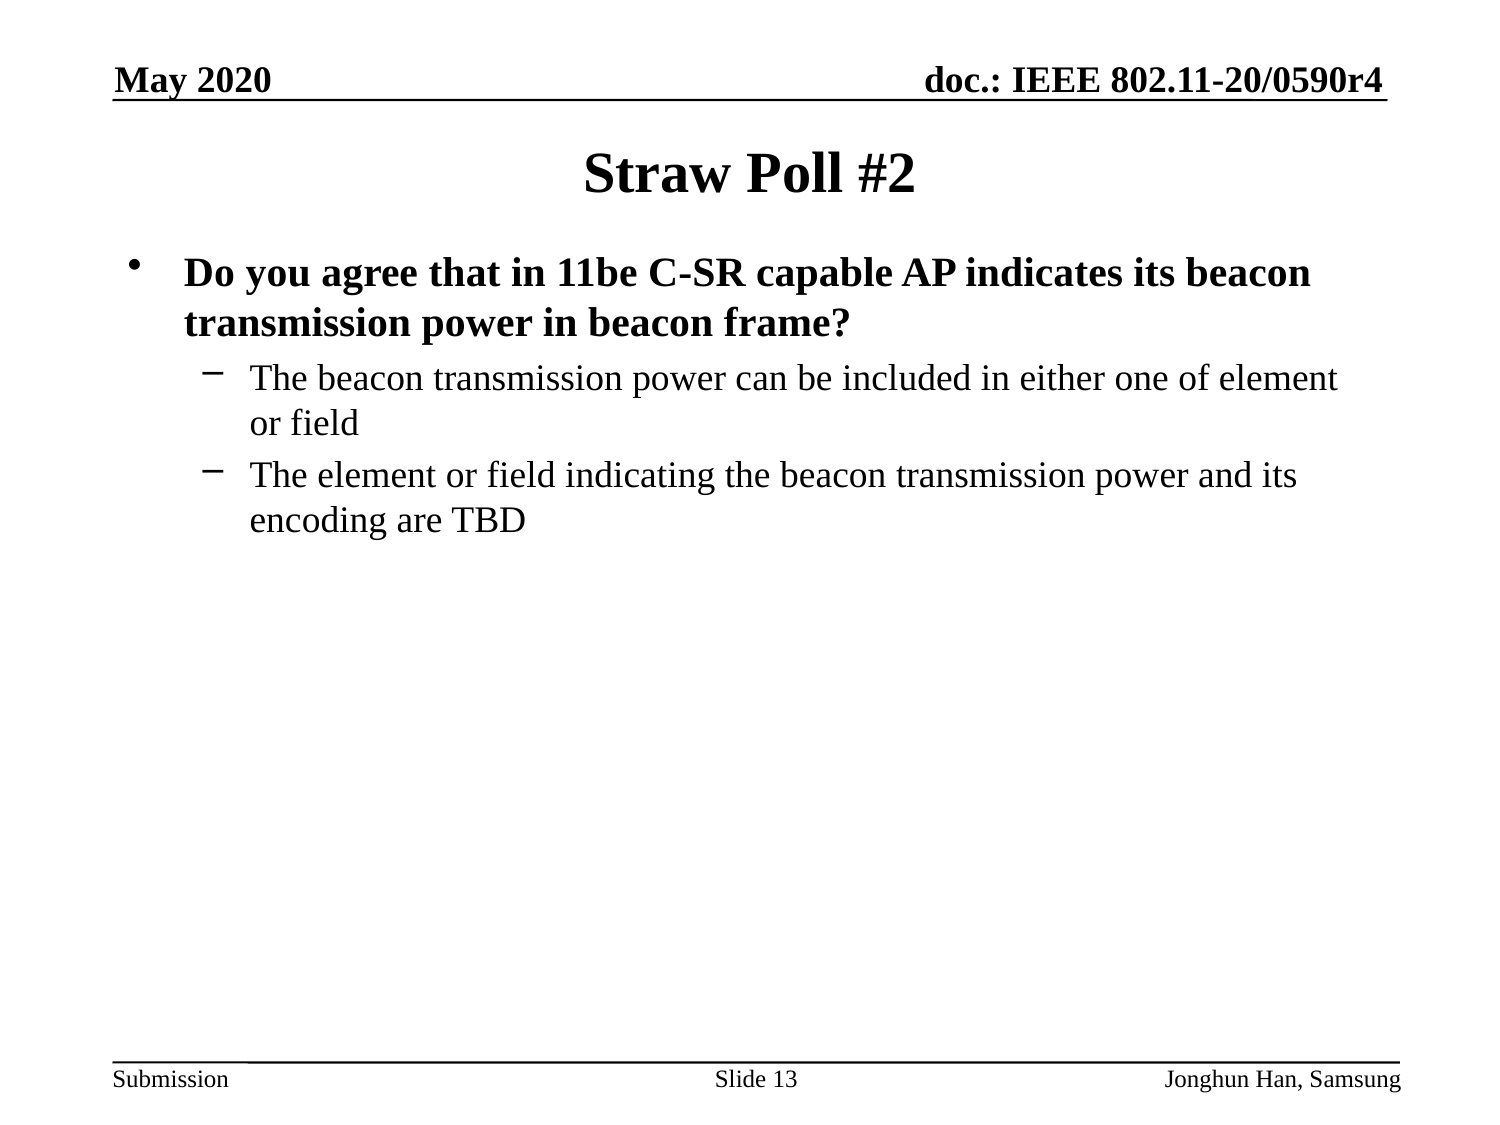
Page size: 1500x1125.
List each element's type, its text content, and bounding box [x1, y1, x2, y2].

slide_number Slide 13 [712, 1061, 800, 1093]
title Straw Poll #2 [112, 112, 1388, 226]
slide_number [114, 54, 274, 101]
footer Jonghun Han, Samsung [1162, 1061, 1402, 1093]
list Do you agree that in 11be C-SR capable AP indicates its beacon transmission power in beacon frame? The beacon transmission power can be included in either one of element or field The element or field indicating the beacon transmission power and its encoding are TBD [112, 237, 1388, 1001]
